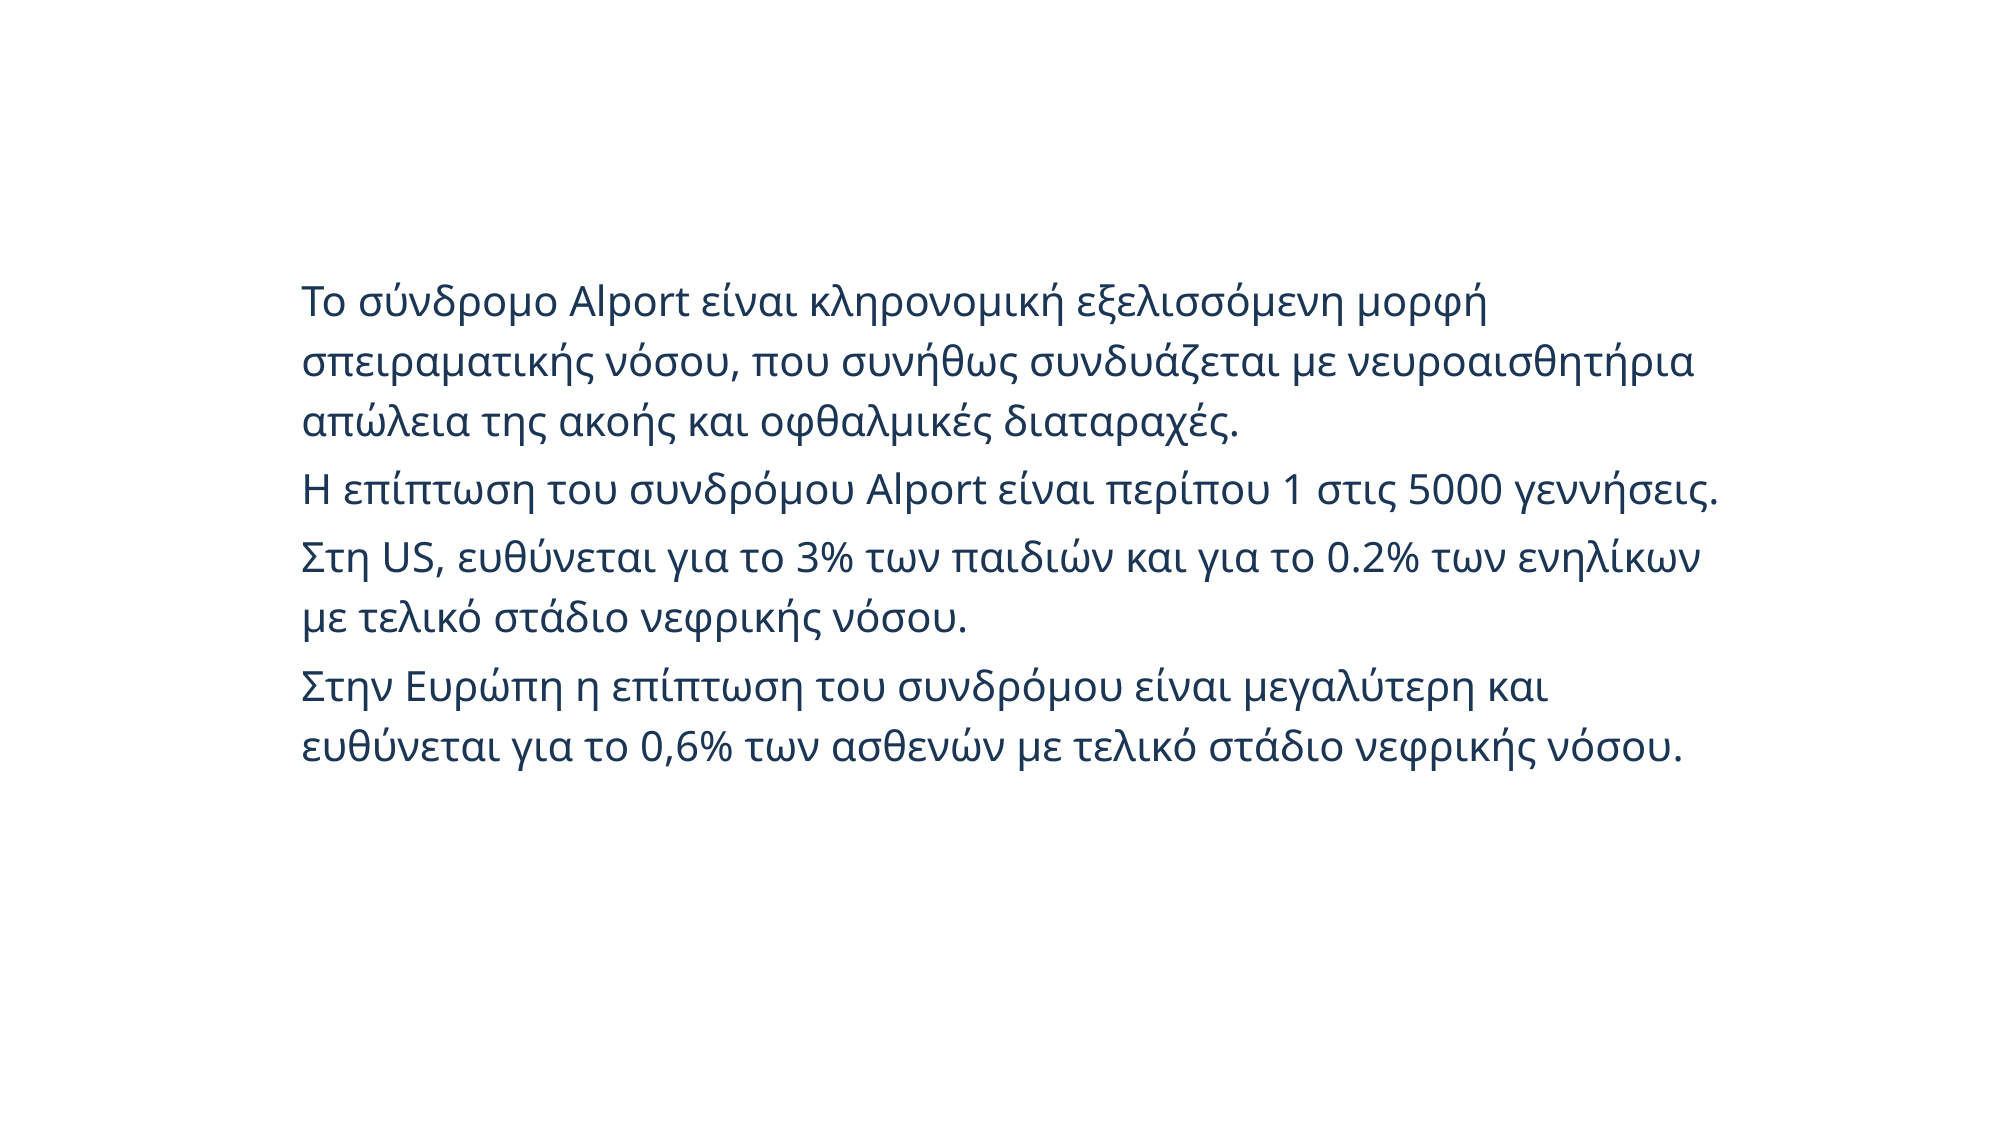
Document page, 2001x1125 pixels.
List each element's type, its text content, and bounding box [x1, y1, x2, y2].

text_box Το σύνδρομο Alport είναι κληρονομική εξελισσόμενη μορφή σπειραματικής νόσου, που συνήθως συνδυάζεται με νευροαισθητήρια απώλεια της ακοής και οφθαλμικές διαταραχές. Η επίπτωση του συνδρόμου Alport είναι περίπου 1 στις 5000 γεννήσεις. Στη US, ευθύνεται για το 3% των παιδιών και για το 0.2% των ενηλίκων με τελικό στάδιο νεφρικής νόσου. Στην Ευρώπη η επίπτωση του συνδρόμου είναι μεγαλύτερη και ευθύνεται για το 0,6% των ασθενών με τελικό στάδιο νεφρικής νόσου. [286, 256, 1740, 777]
